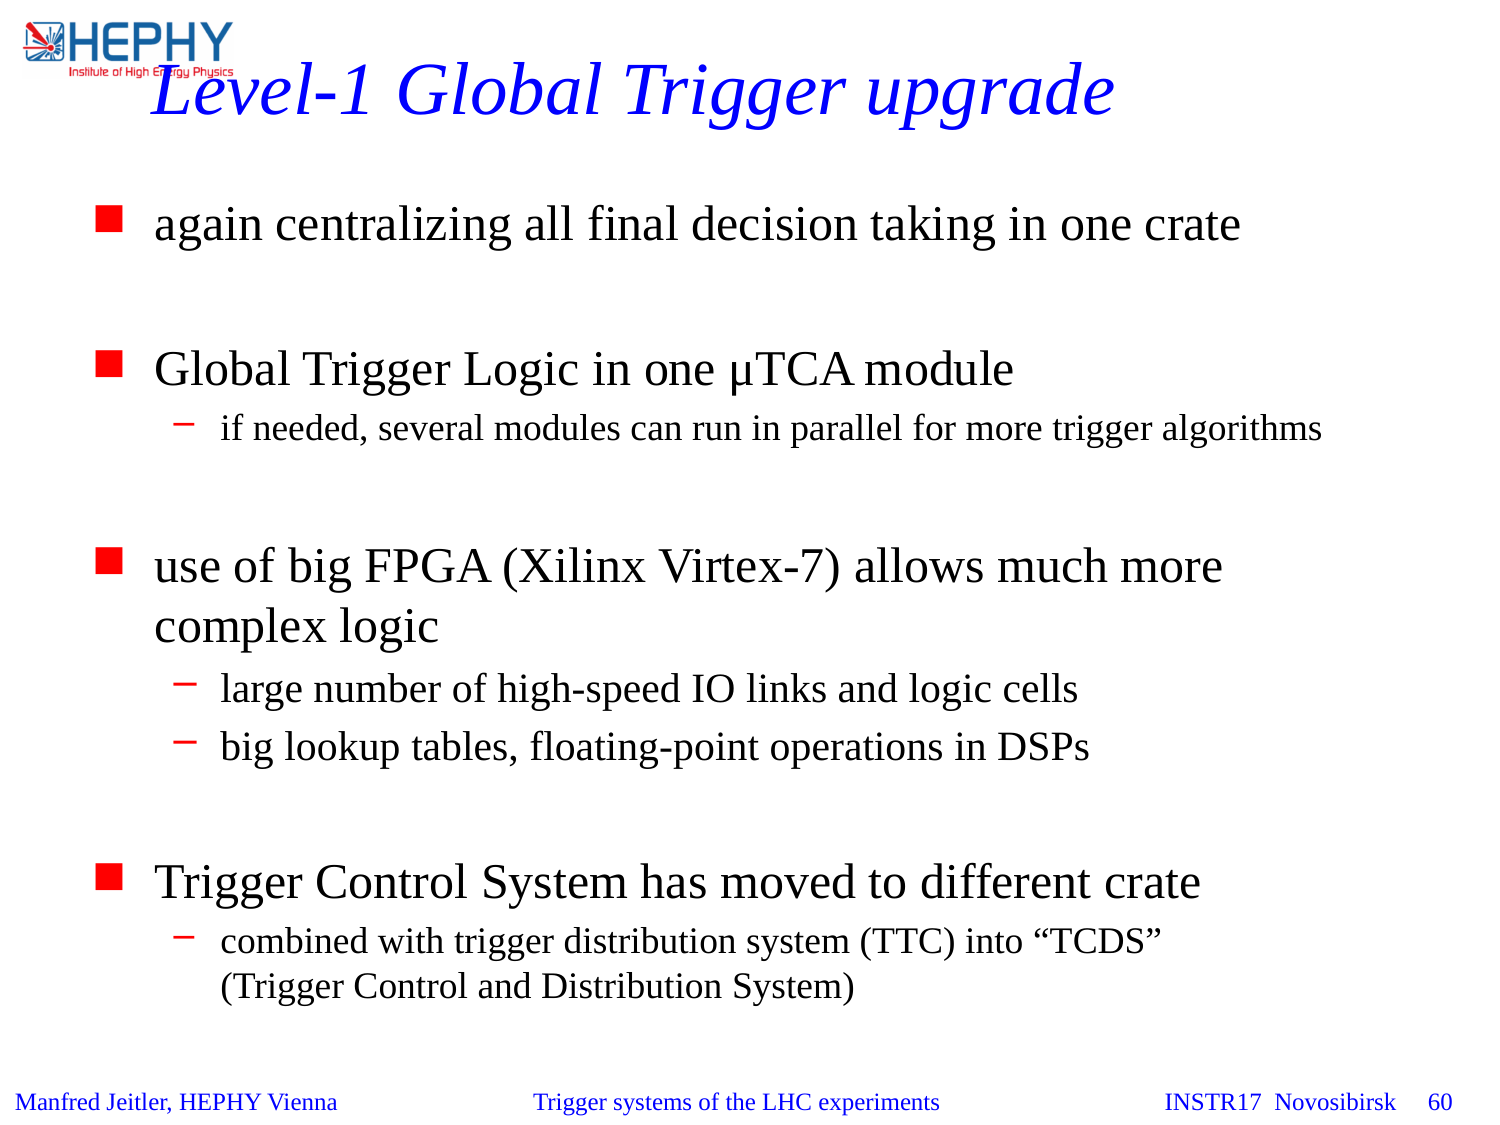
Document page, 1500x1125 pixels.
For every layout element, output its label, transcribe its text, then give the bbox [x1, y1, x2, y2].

picture [22, 20, 234, 79]
title Level-1 Global Trigger upgrade [106, 29, 1132, 138]
list again centralizing all final decision taking in one crate Global Trigger Logic in one μTCA module if needed, several modules can run in parallel for more trigger algorithms use of big FPGA (Xilinx Virtex-7) allows much more complex logic large number of high-speed IO links and logic cells big lookup tables, floating-point operations in DSPs Trigger Control System has moved to different crate combined with trigger distribution system (TTC) into “TCDS” (Trigger Control and Distribution System) [83, 183, 1357, 1046]
